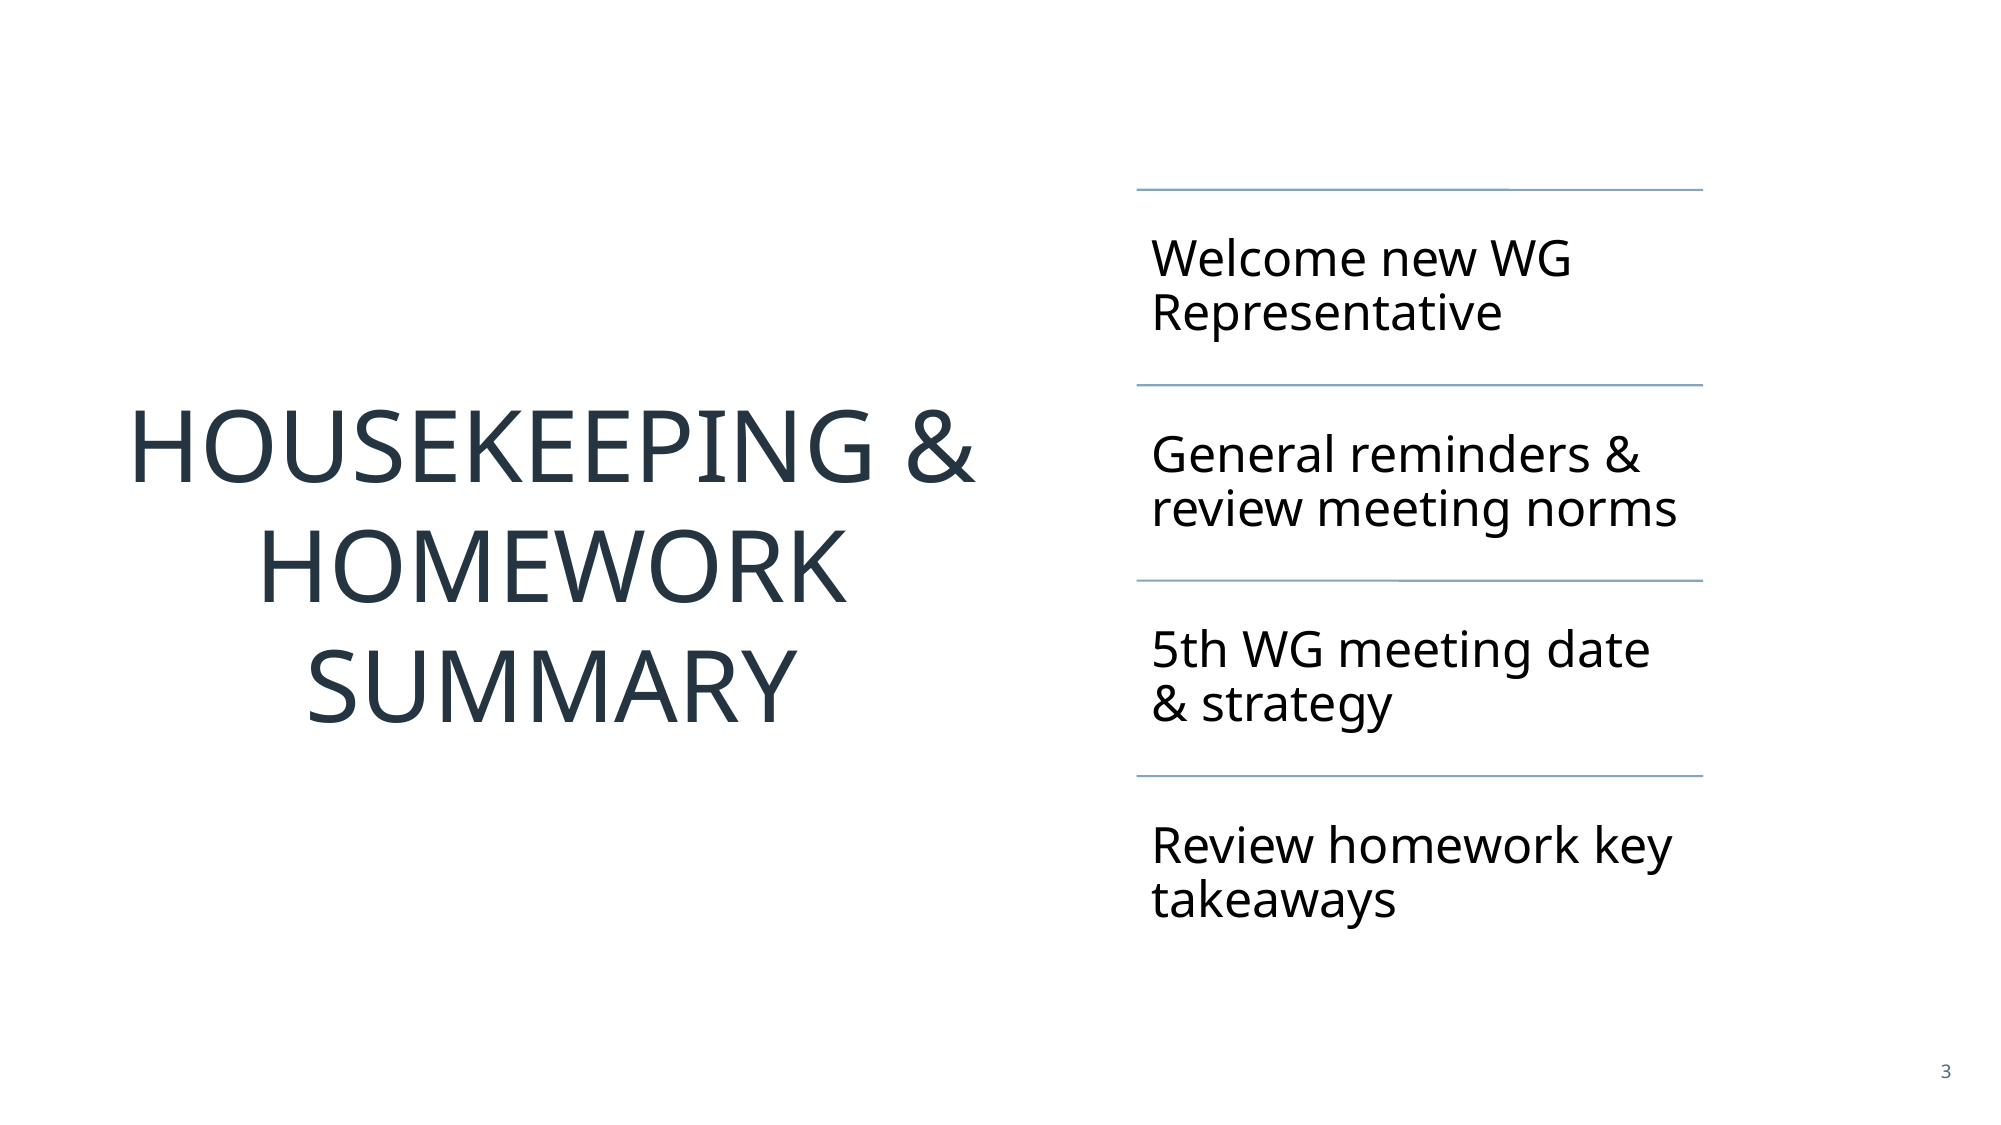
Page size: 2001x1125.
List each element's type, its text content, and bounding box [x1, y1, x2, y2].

list HOUSEKEEPING & HOMEWORK SUMMARY [45, 162, 1059, 963]
slide_number 3 [1823, 1042, 1967, 1103]
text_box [1136, 189, 1704, 972]
